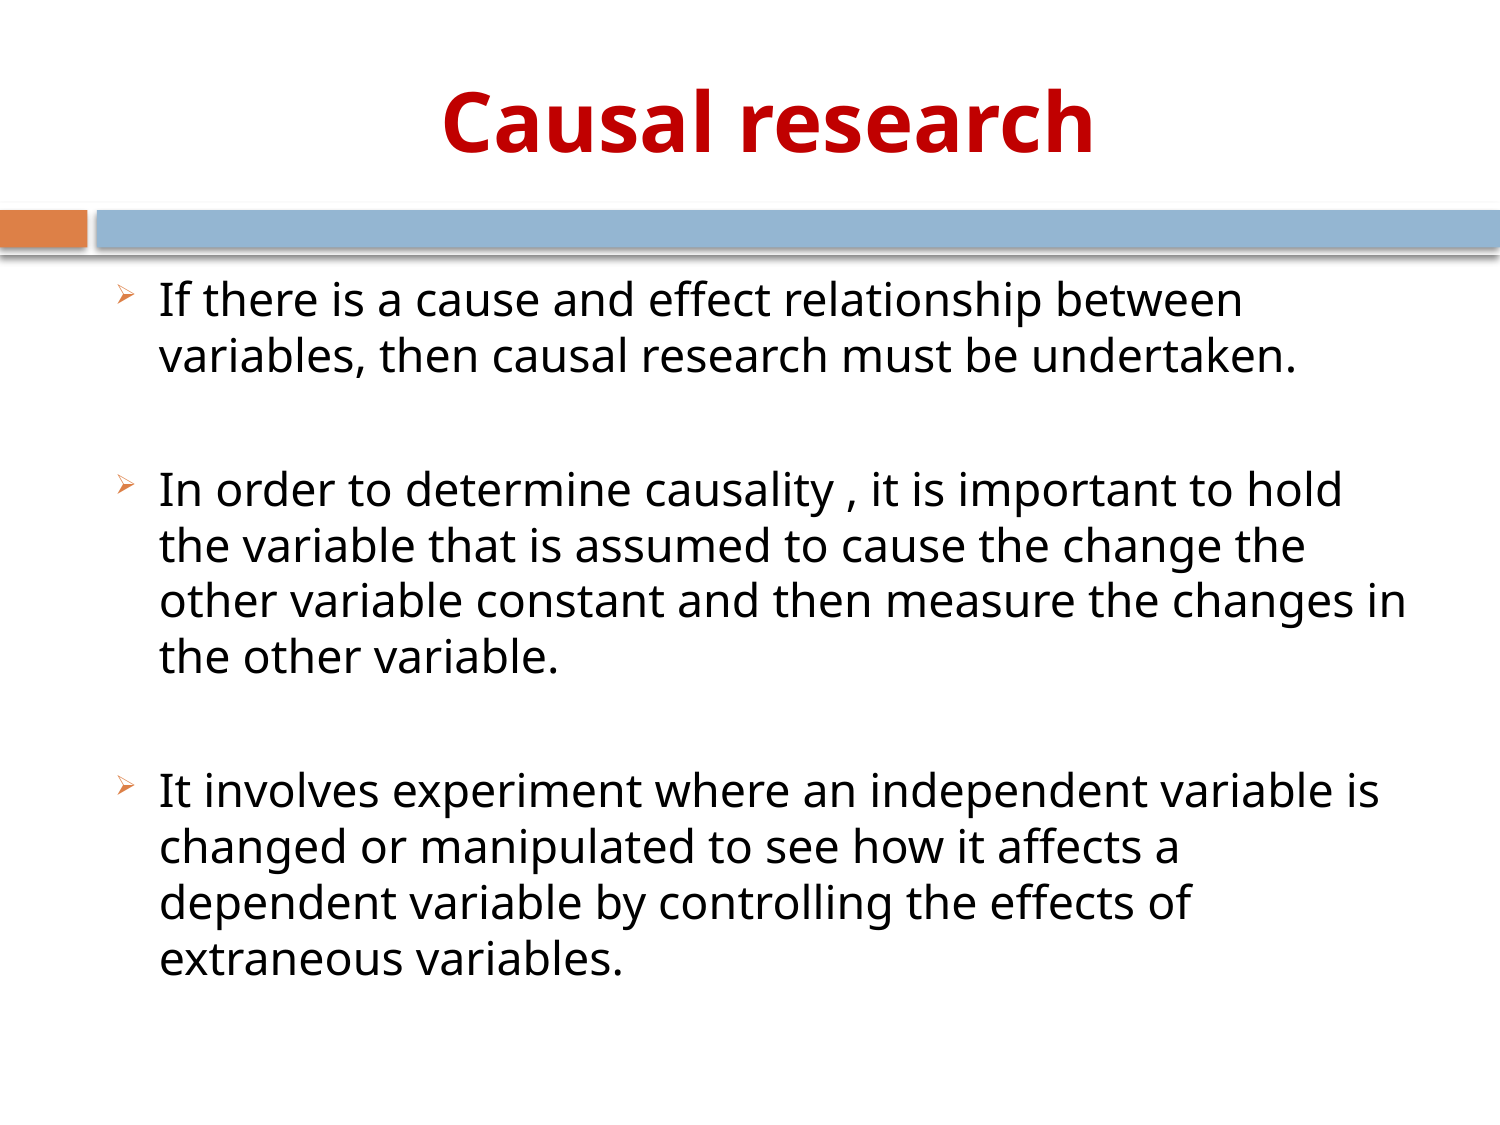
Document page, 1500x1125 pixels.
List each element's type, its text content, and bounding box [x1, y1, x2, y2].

list If there is a cause and effect relationship between variables, then causal research must be undertaken. In order to determine causality , it is important to hold the variable that is assumed to cause the change the other variable constant and then measure the changes in the other variable. It involves experiment where an independent variable is changed or manipulated to see how it affects a dependent variable by controlling the effects of extraneous variables. [100, 262, 1438, 1000]
title Causal research [100, 37, 1438, 200]
